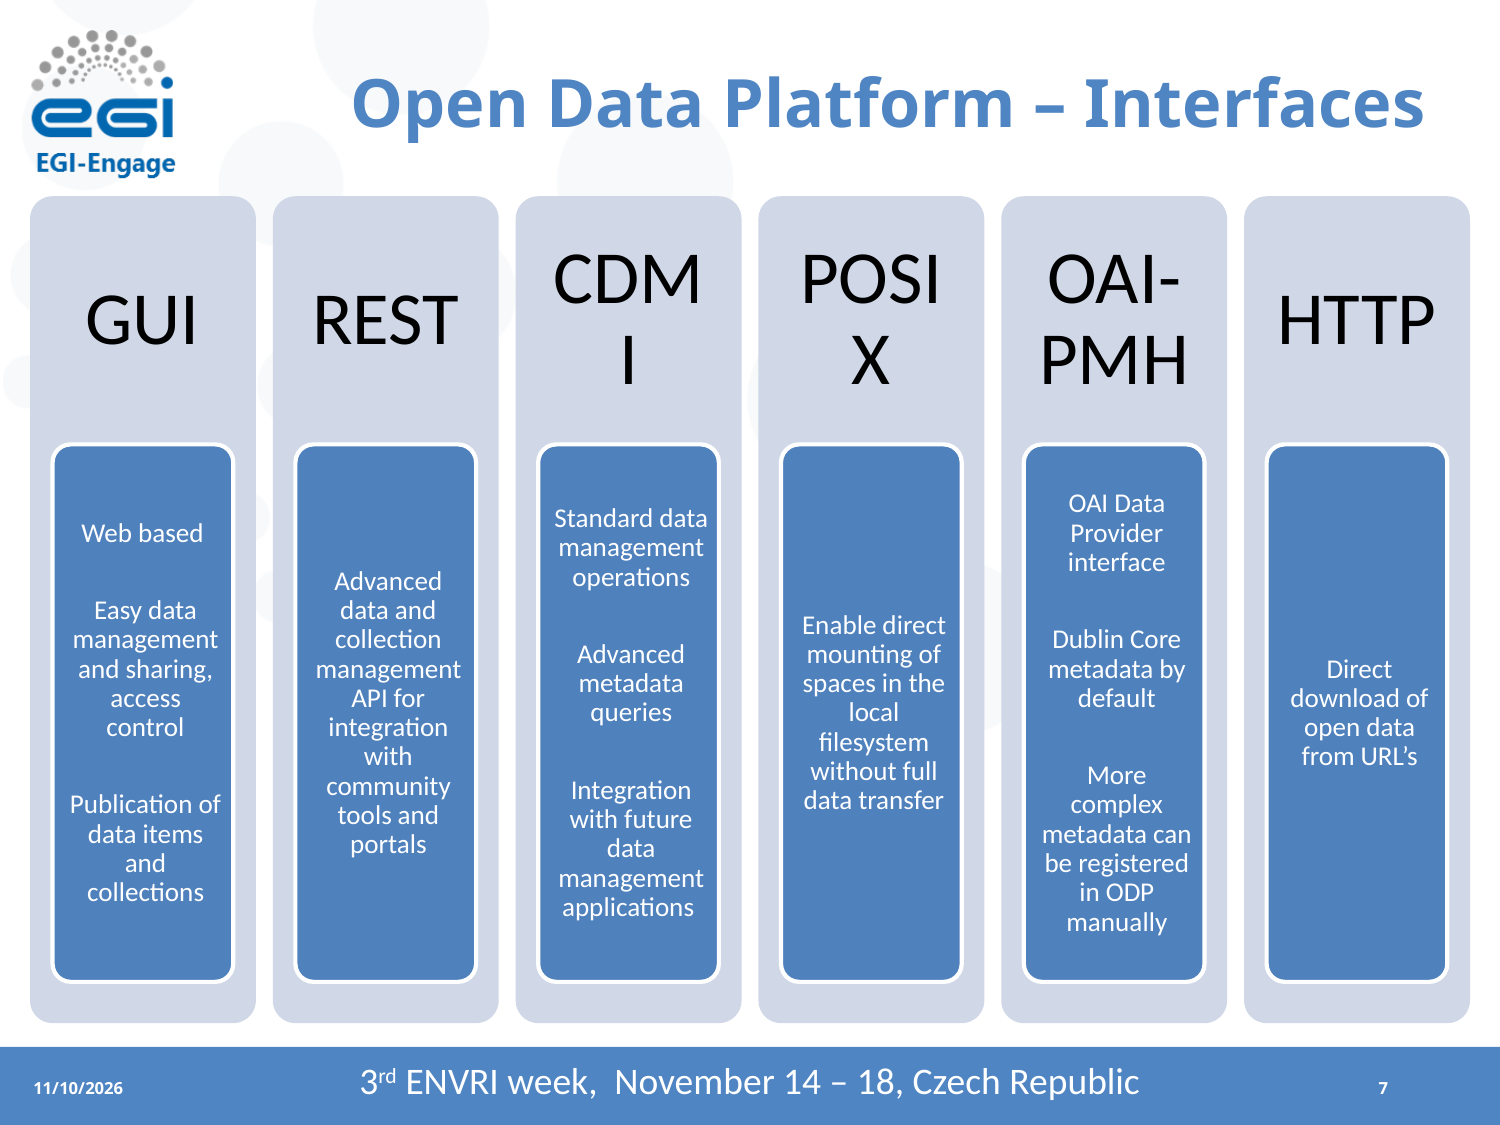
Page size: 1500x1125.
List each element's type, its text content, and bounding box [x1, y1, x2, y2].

text_box 3rd ENVRI week, November 14 – 18, Czech Republic [194, 1049, 1306, 1110]
title Open Data Platform – Interfaces [253, 30, 1459, 171]
picture [3, 0, 1076, 772]
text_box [29, 195, 1471, 1024]
